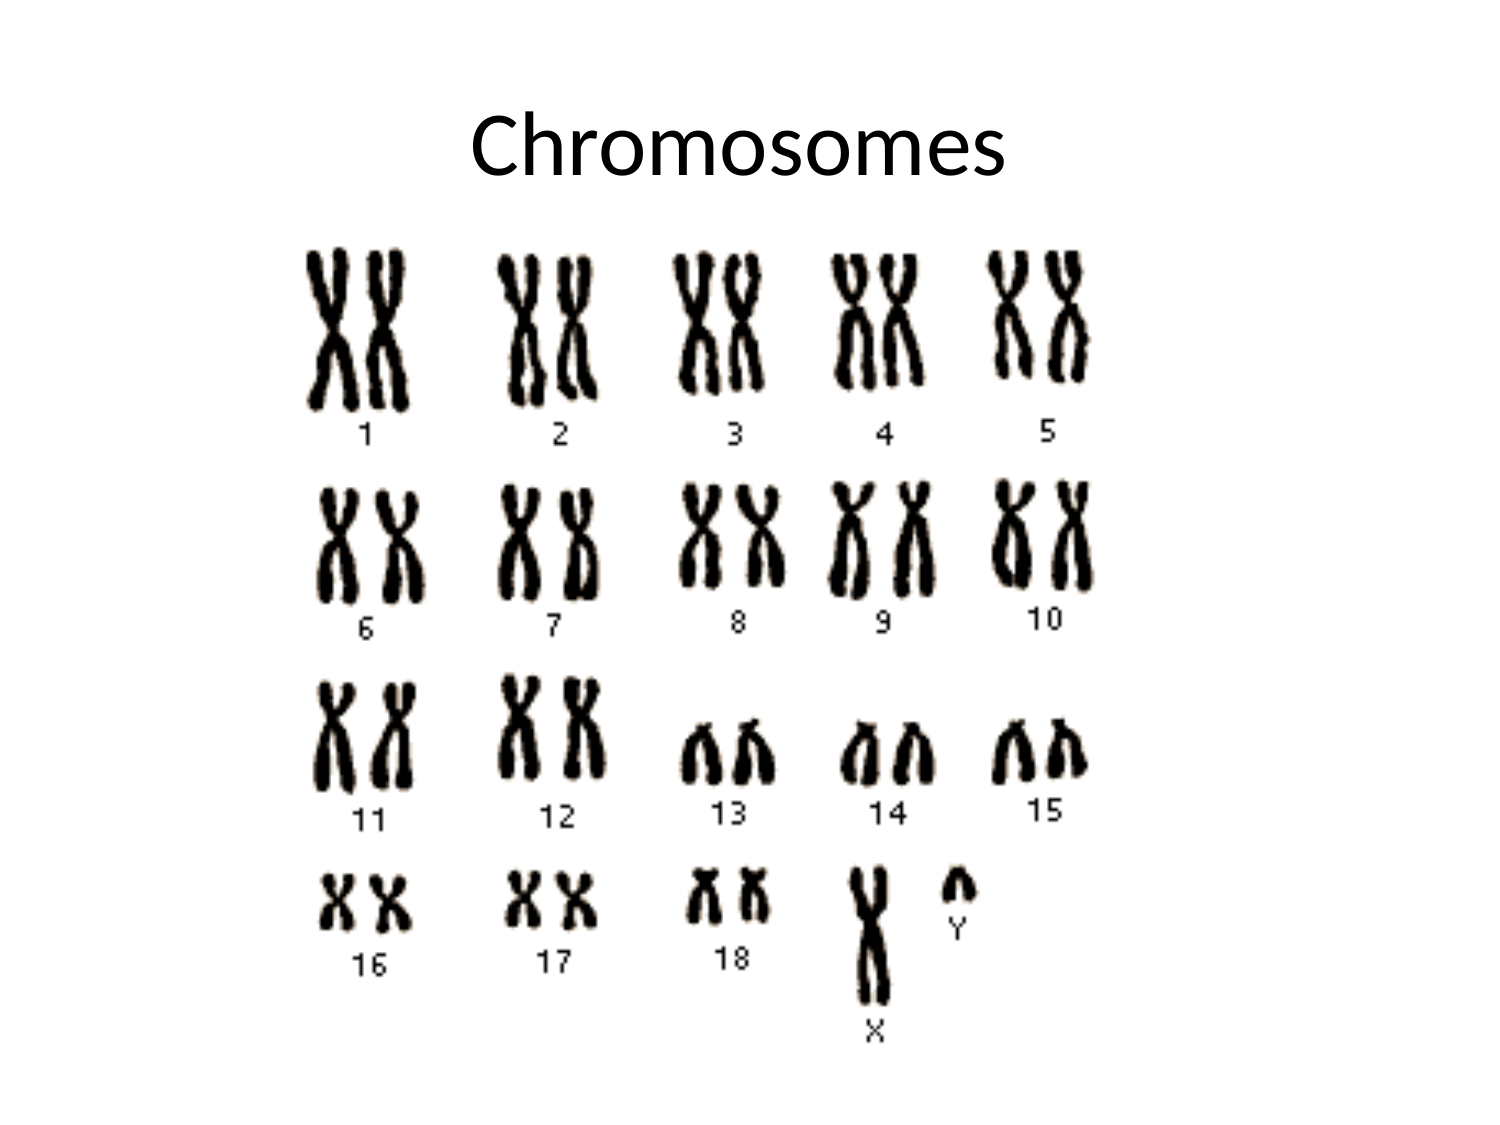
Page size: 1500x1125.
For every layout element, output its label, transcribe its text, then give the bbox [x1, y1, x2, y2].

picture [274, 199, 1126, 1074]
title Chromosomes [75, 45, 1425, 233]
